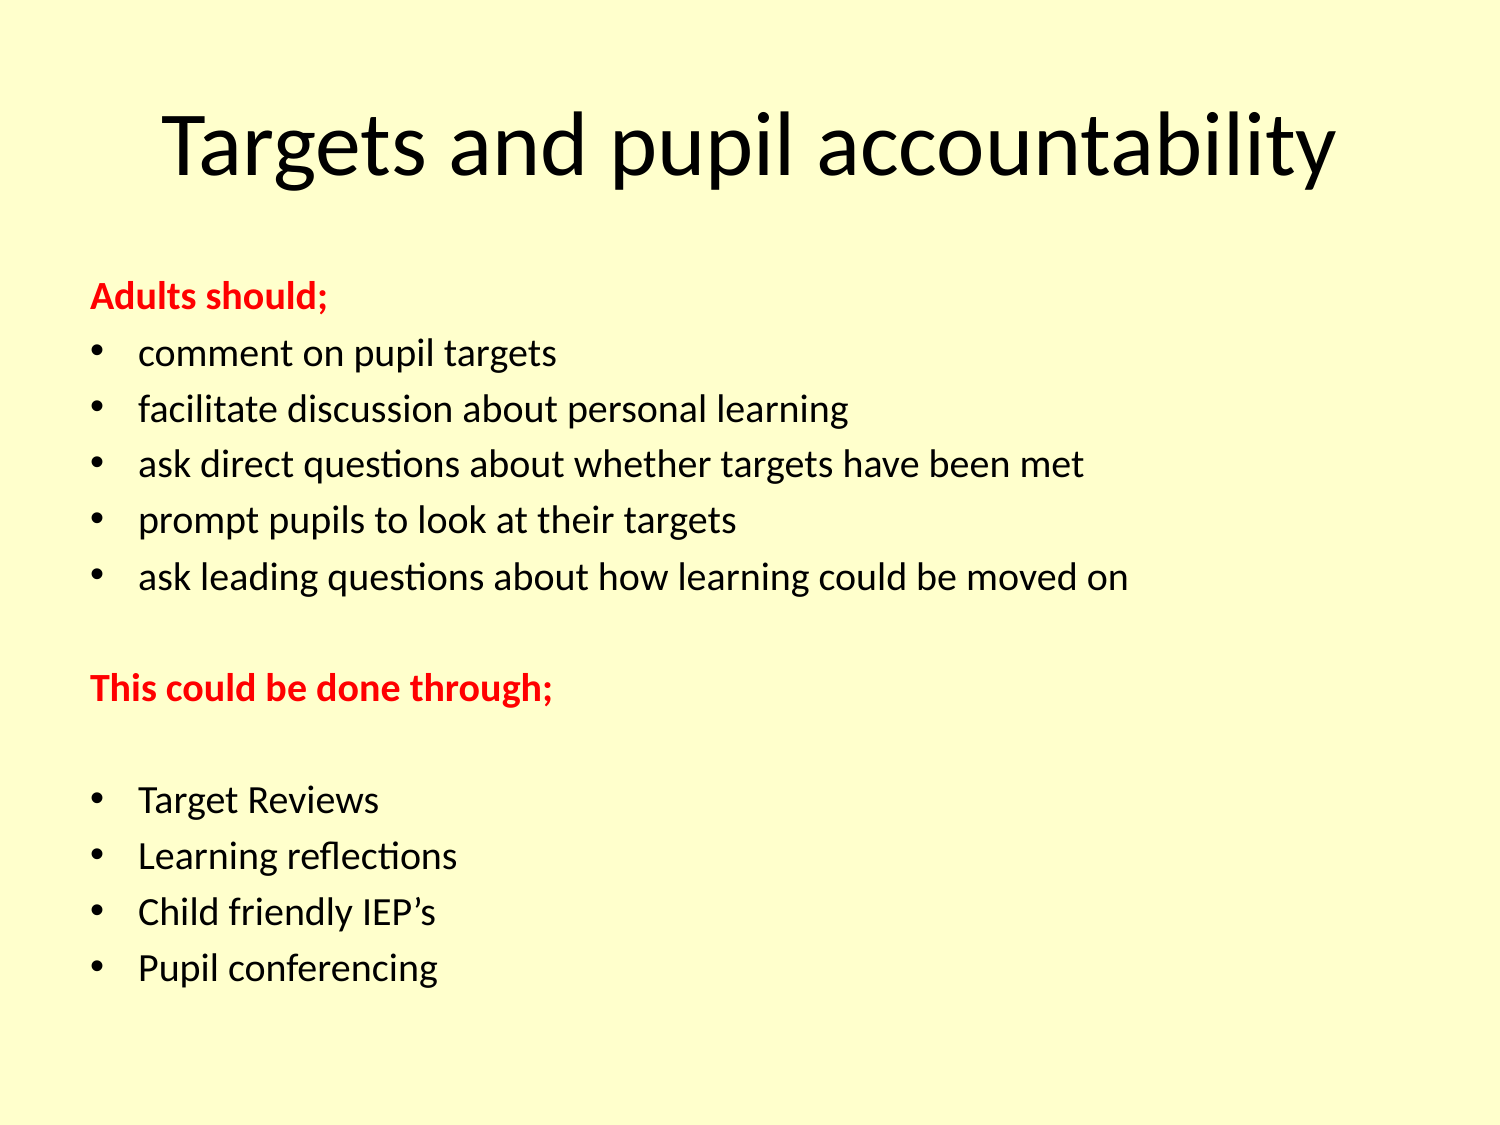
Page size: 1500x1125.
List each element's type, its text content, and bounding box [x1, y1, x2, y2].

list Adults should; comment on pupil targets facilitate discussion about personal learning ask direct questions about whether targets have been met prompt pupils to look at their targets ask leading questions about how learning could be moved on This could be done through; Target Reviews Learning reflections Child friendly IEP’s Pupil conferencing [75, 262, 1425, 1005]
title Targets and pupil accountability [75, 45, 1425, 233]
